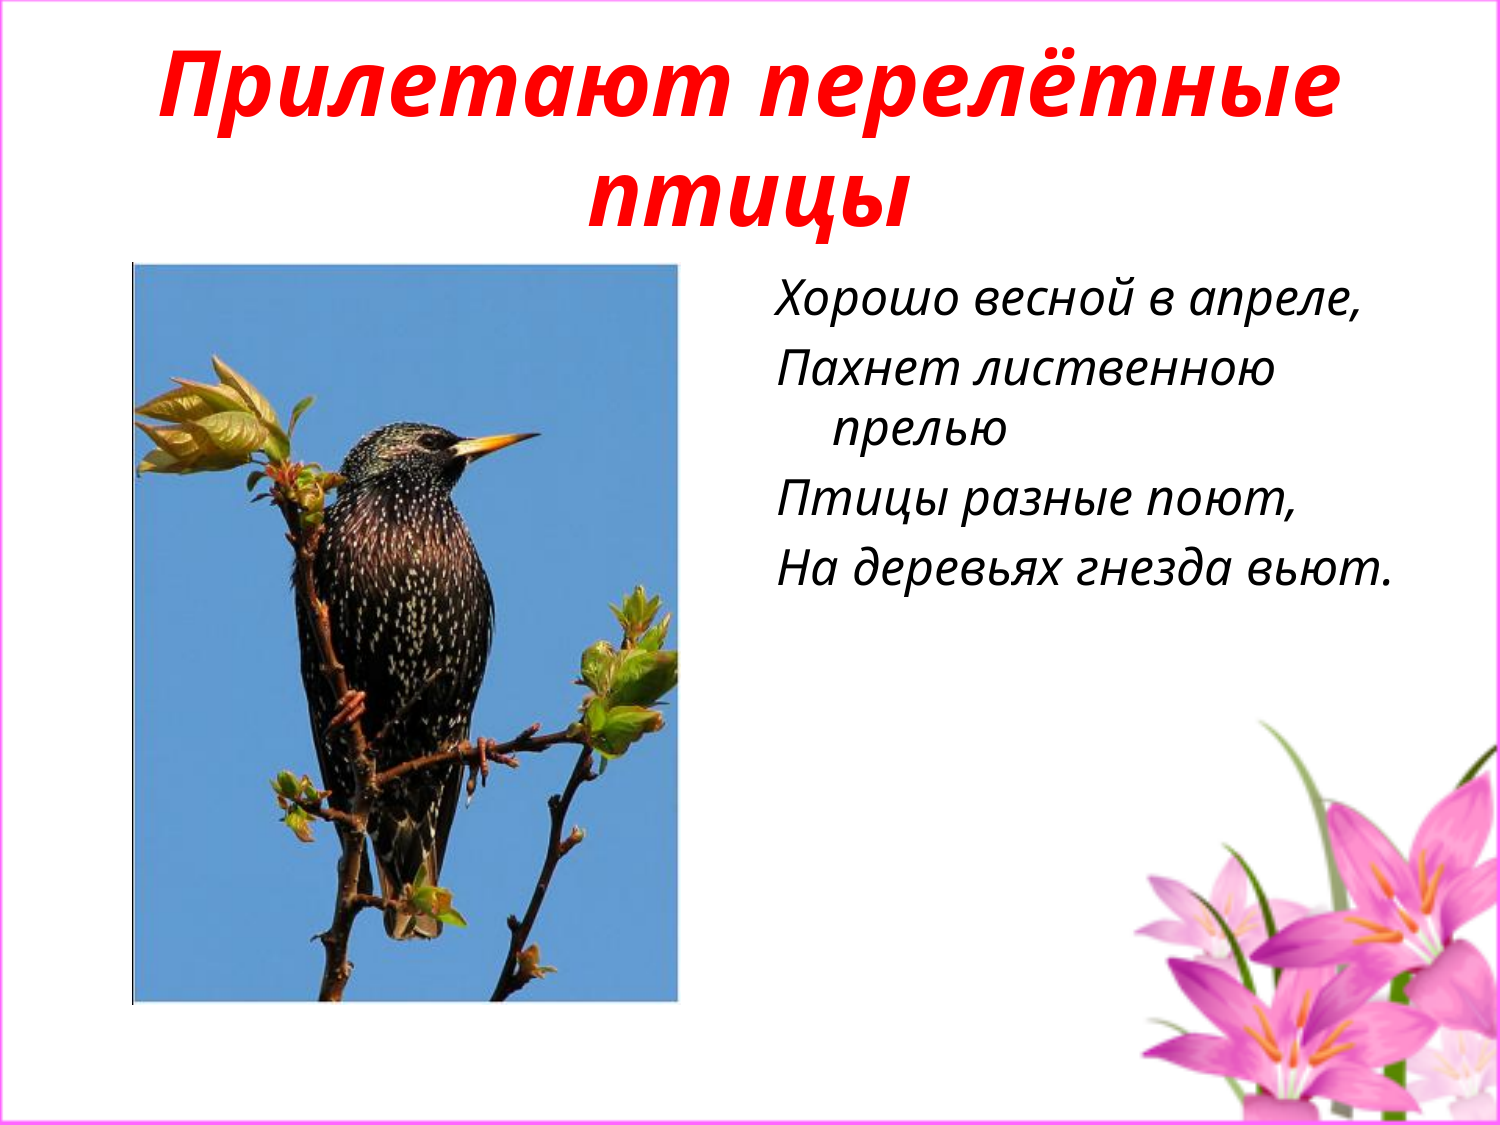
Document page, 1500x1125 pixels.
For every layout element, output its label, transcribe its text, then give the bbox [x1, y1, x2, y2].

list Хорошо весной в апреле, Пахнет лиственною прелью Птицы разные поют, На деревьях гнезда вьют. [761, 257, 1425, 1001]
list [131, 262, 681, 1006]
picture [0, 270, 1500, 1125]
title Прилетают перелётные птицы [0, 0, 1500, 270]
